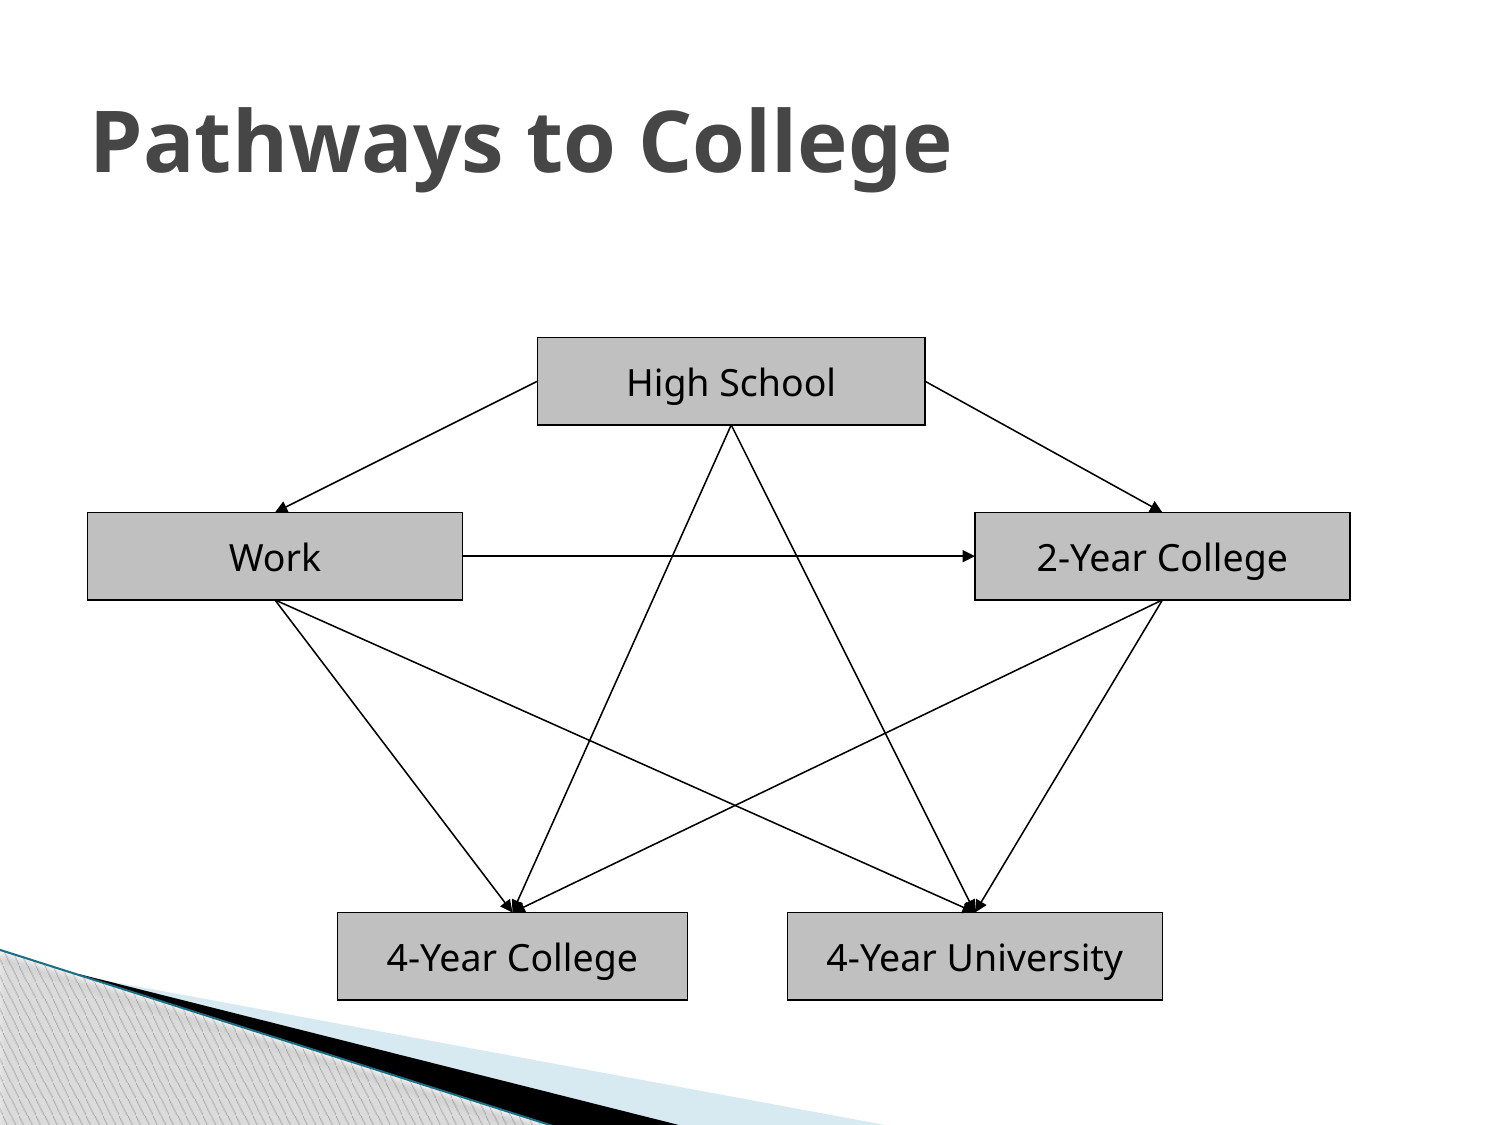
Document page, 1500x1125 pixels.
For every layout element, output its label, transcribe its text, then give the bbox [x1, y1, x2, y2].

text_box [274, 380, 538, 513]
text_box High School [537, 337, 925, 424]
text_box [512, 424, 730, 599]
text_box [924, 380, 1163, 513]
text_box Work [87, 512, 463, 600]
text_box 2-Year College [981, 512, 1350, 600]
text_box 4-Year College [337, 925, 688, 1000]
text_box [730, 424, 976, 599]
title Pathways to College [75, 45, 1425, 233]
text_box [512, 599, 1163, 913]
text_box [274, 599, 506, 913]
text_box 4-Year University [787, 923, 1163, 1000]
